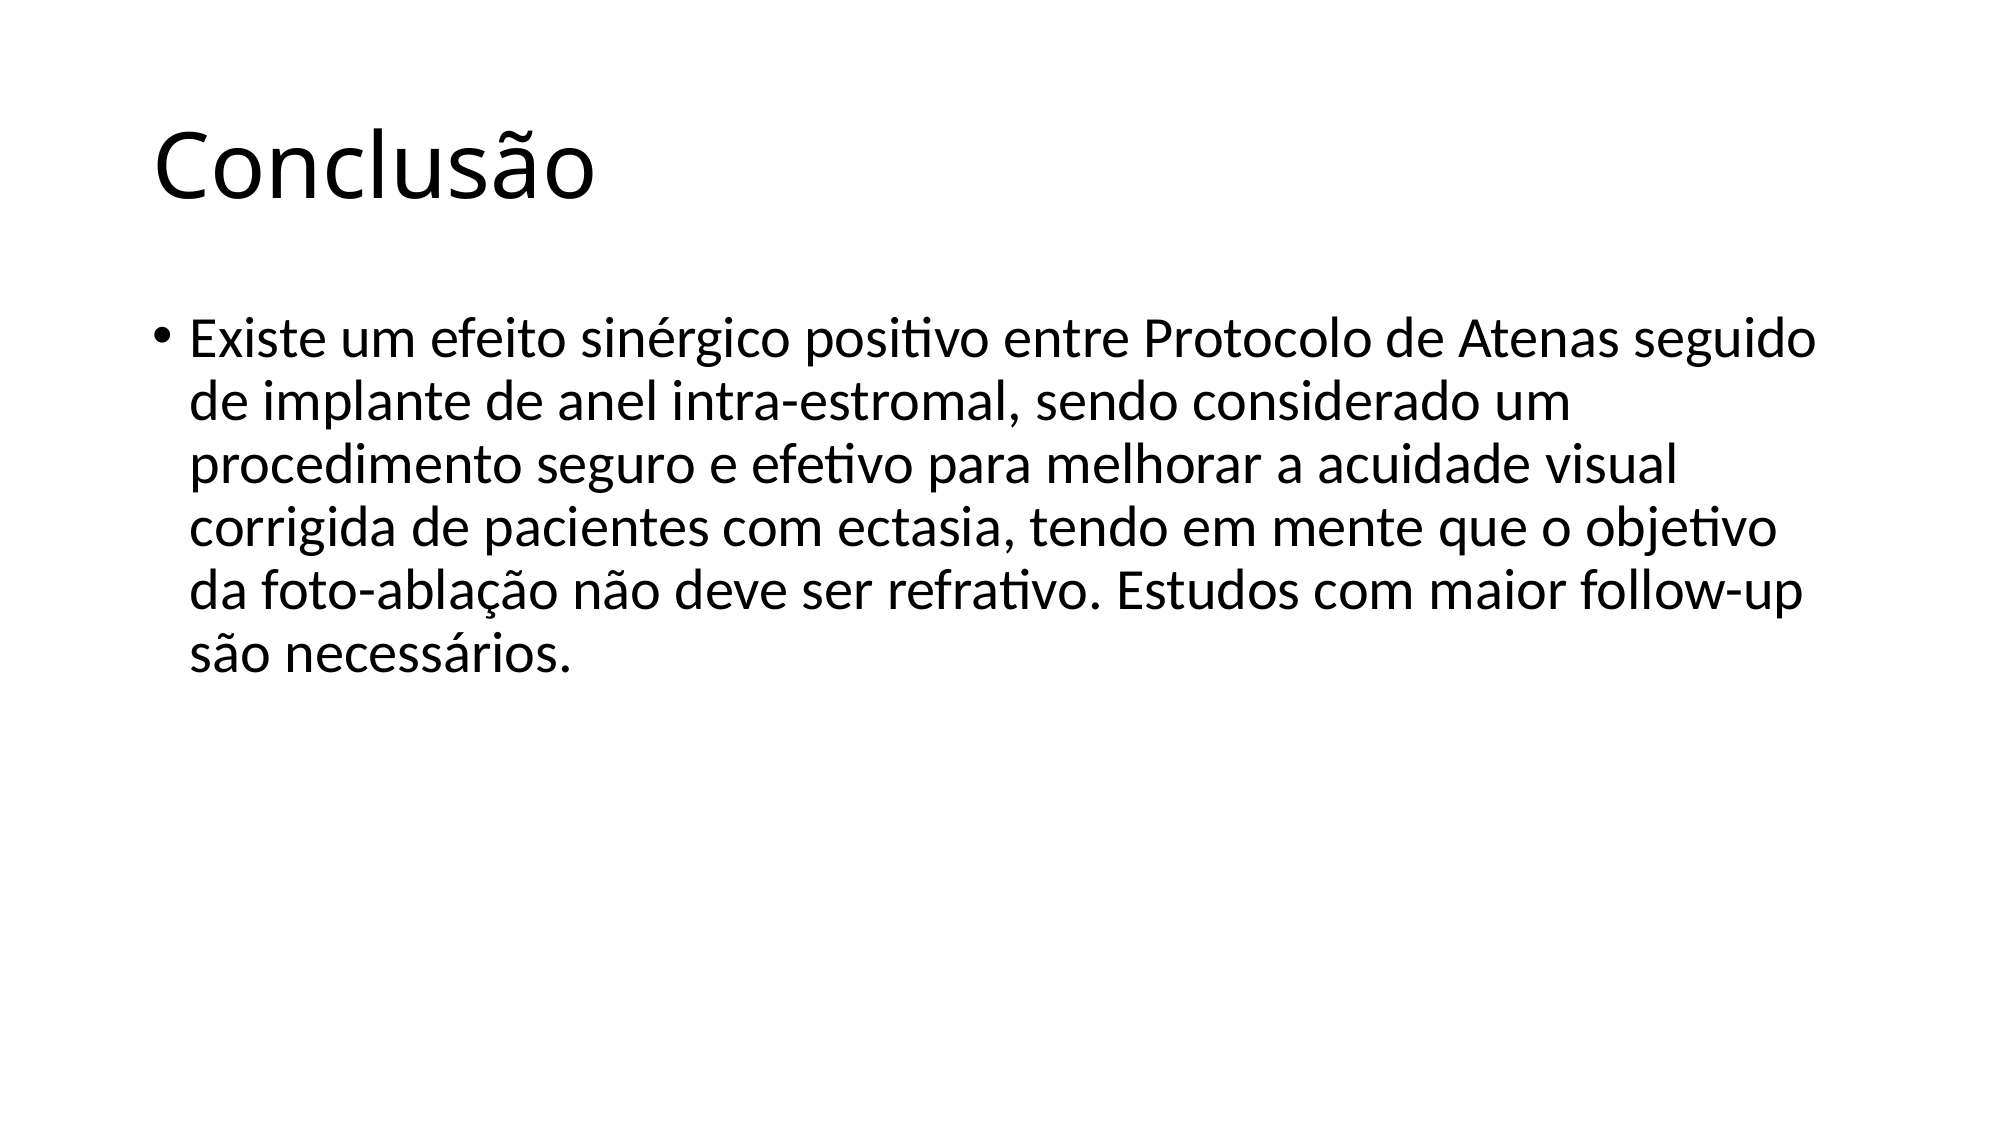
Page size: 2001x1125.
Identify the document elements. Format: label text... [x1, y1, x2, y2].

title Conclusão [137, 59, 1863, 278]
list Existe um efeito sinérgico positivo entre Protocolo de Atenas seguido de implante de anel intra-estromal, sendo considerado um procedimento seguro e efetivo para melhorar a acuidade visual corrigida de pacientes com ectasia, tendo em mente que o objetivo da foto-ablação não deve ser refrativo. Estudos com maior follow-up são necessários. [137, 299, 1863, 1014]
